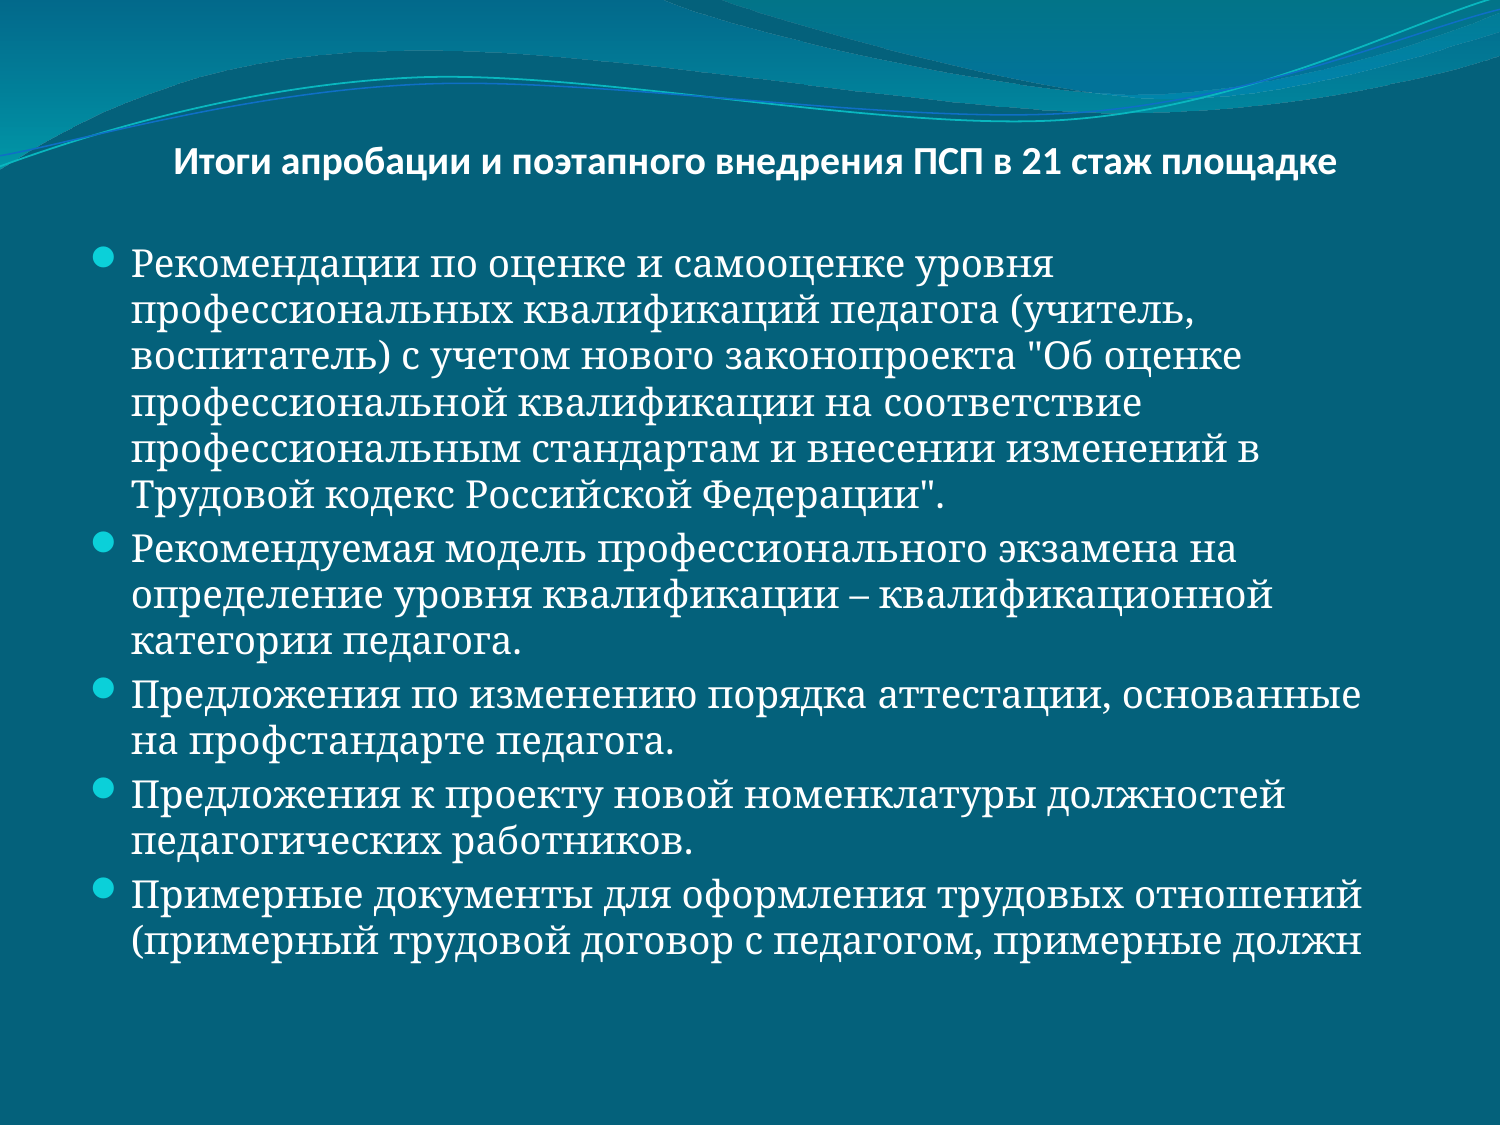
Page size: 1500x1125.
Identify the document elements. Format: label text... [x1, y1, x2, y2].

title Итоги апробации и поэтапного внедрения ПСП в 21 стаж площадке [75, 115, 1425, 185]
list Рекомендации по оценке и самооценке уровня профессиональных квалификаций педагога (учитель, воспитатель) с учетом нового законопроекта "Об оценке профессиональной квалификации на соответствие профессиональным стандартам и внесении изменений в Трудовой кодекс Российской Федерации". Рекомендуемая модель профессионального экзамена на определение уровня квалификации – квалификационной категории педагога. Предложения по изменению порядка аттестации, основанные на профстандарте педагога. Предложения к проекту новой номенклатуры должностей педагогических работников. Примерные документы для оформления трудовых отношений (примерный трудовой договор с педагогом, примерные должн [75, 231, 1425, 976]
